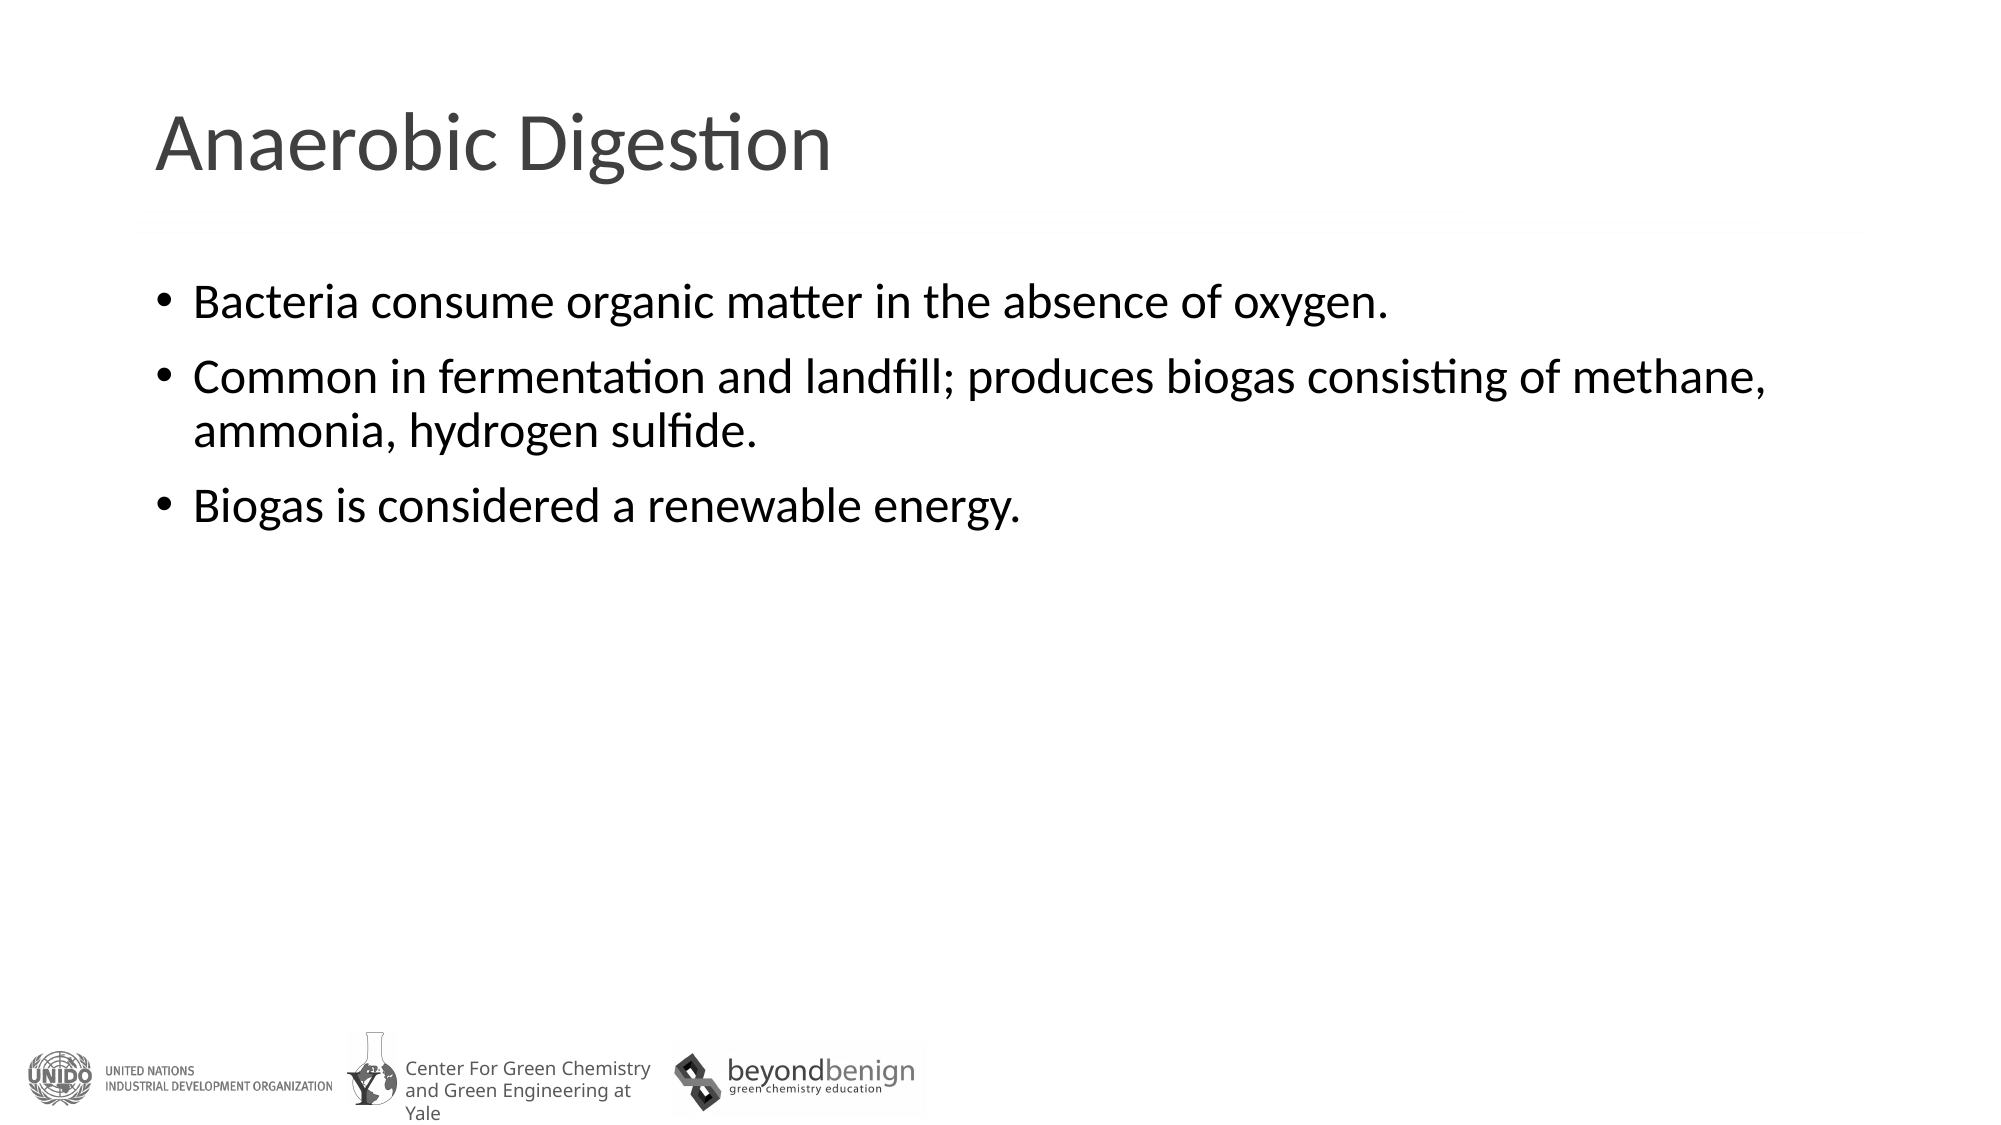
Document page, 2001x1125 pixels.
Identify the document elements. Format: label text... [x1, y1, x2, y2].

list Bacteria consume organic matter in the absence of oxygen. Common in fermentation and landfill; produces biogas consisting of methane, ammonia, hydrogen sulfide. Biogas is considered a renewable energy. [140, 267, 1798, 921]
title Anaerobic Digestion [140, 41, 1254, 245]
